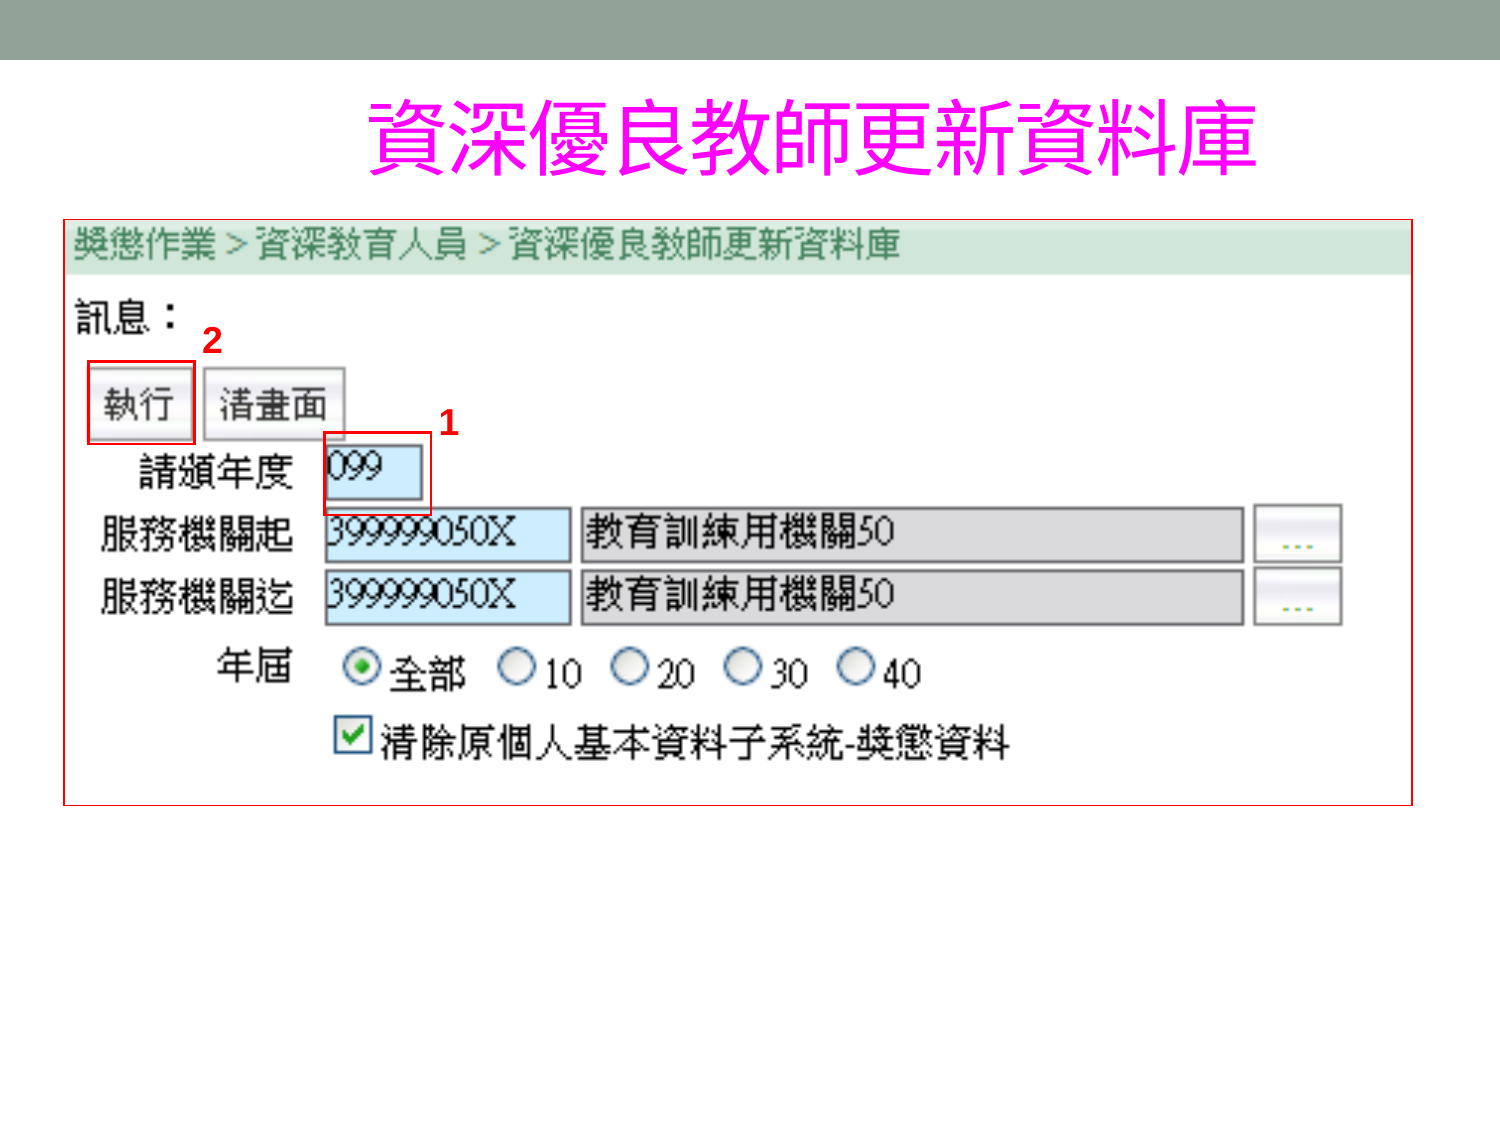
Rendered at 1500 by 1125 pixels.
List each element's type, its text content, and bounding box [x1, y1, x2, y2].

picture [64, 219, 1412, 805]
title 資深優良教師更新資料庫 [0, 42, 1275, 231]
